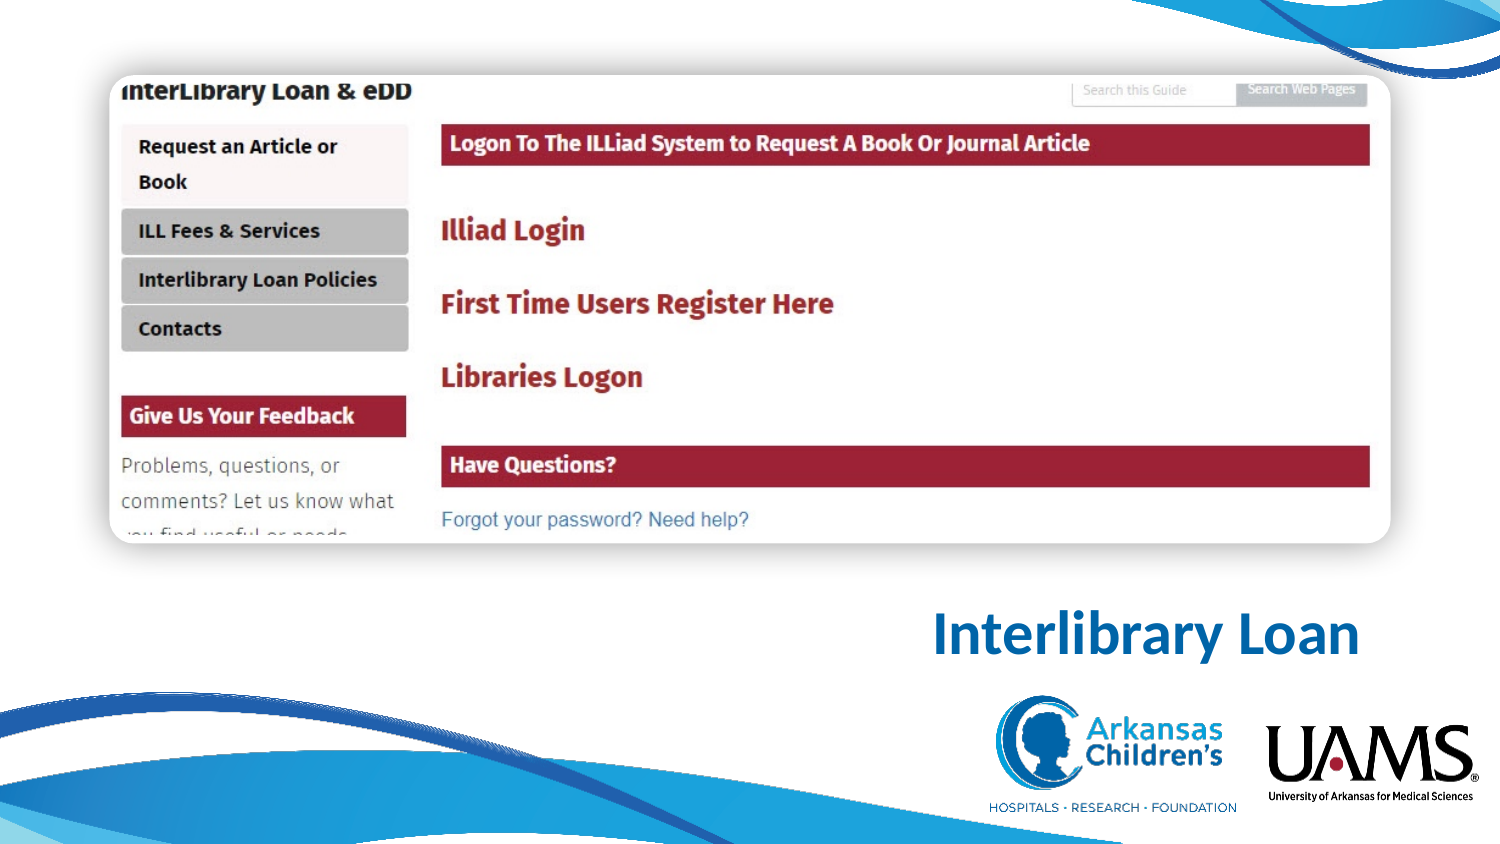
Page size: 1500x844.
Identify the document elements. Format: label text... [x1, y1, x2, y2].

picture [0, 692, 1239, 844]
title Interlibrary Loan [127, 566, 1373, 673]
text_box [1226, 7, 1305, 77]
picture [1263, 722, 1481, 805]
picture [113, 0, 1500, 540]
